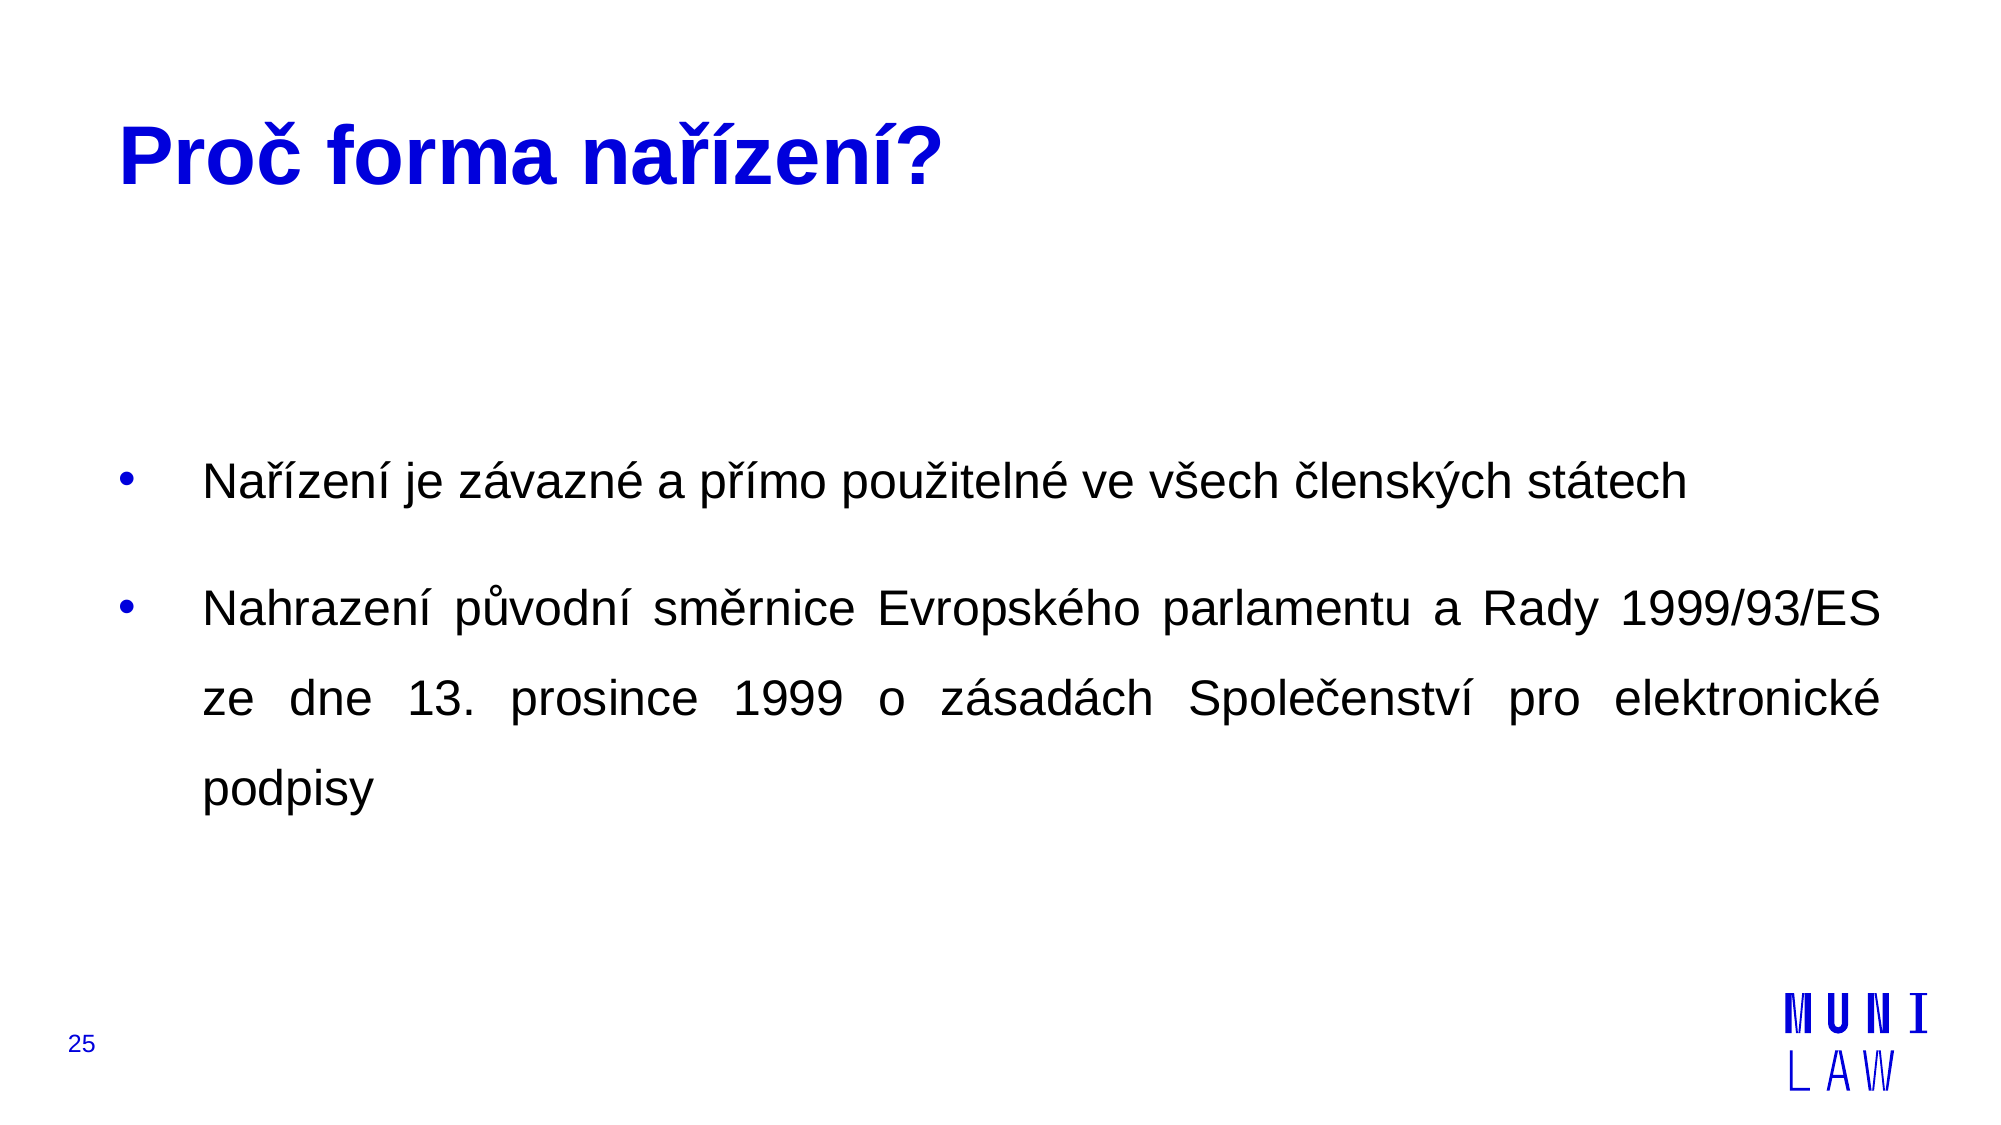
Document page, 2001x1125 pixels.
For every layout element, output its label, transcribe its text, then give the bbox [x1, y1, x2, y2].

list Nařízení je závazné a přímo použitelné ve všech členských státech Nahrazení původní směrnice Evropského parlamentu a Rady 1999/93/ES ze dne 13. prosince 1999 o zásadách Společenství pro elektronické podpisy [118, 277, 1883, 957]
title Proč forma nařízení? [118, 118, 1883, 193]
slide_number 25 [67, 1021, 110, 1063]
